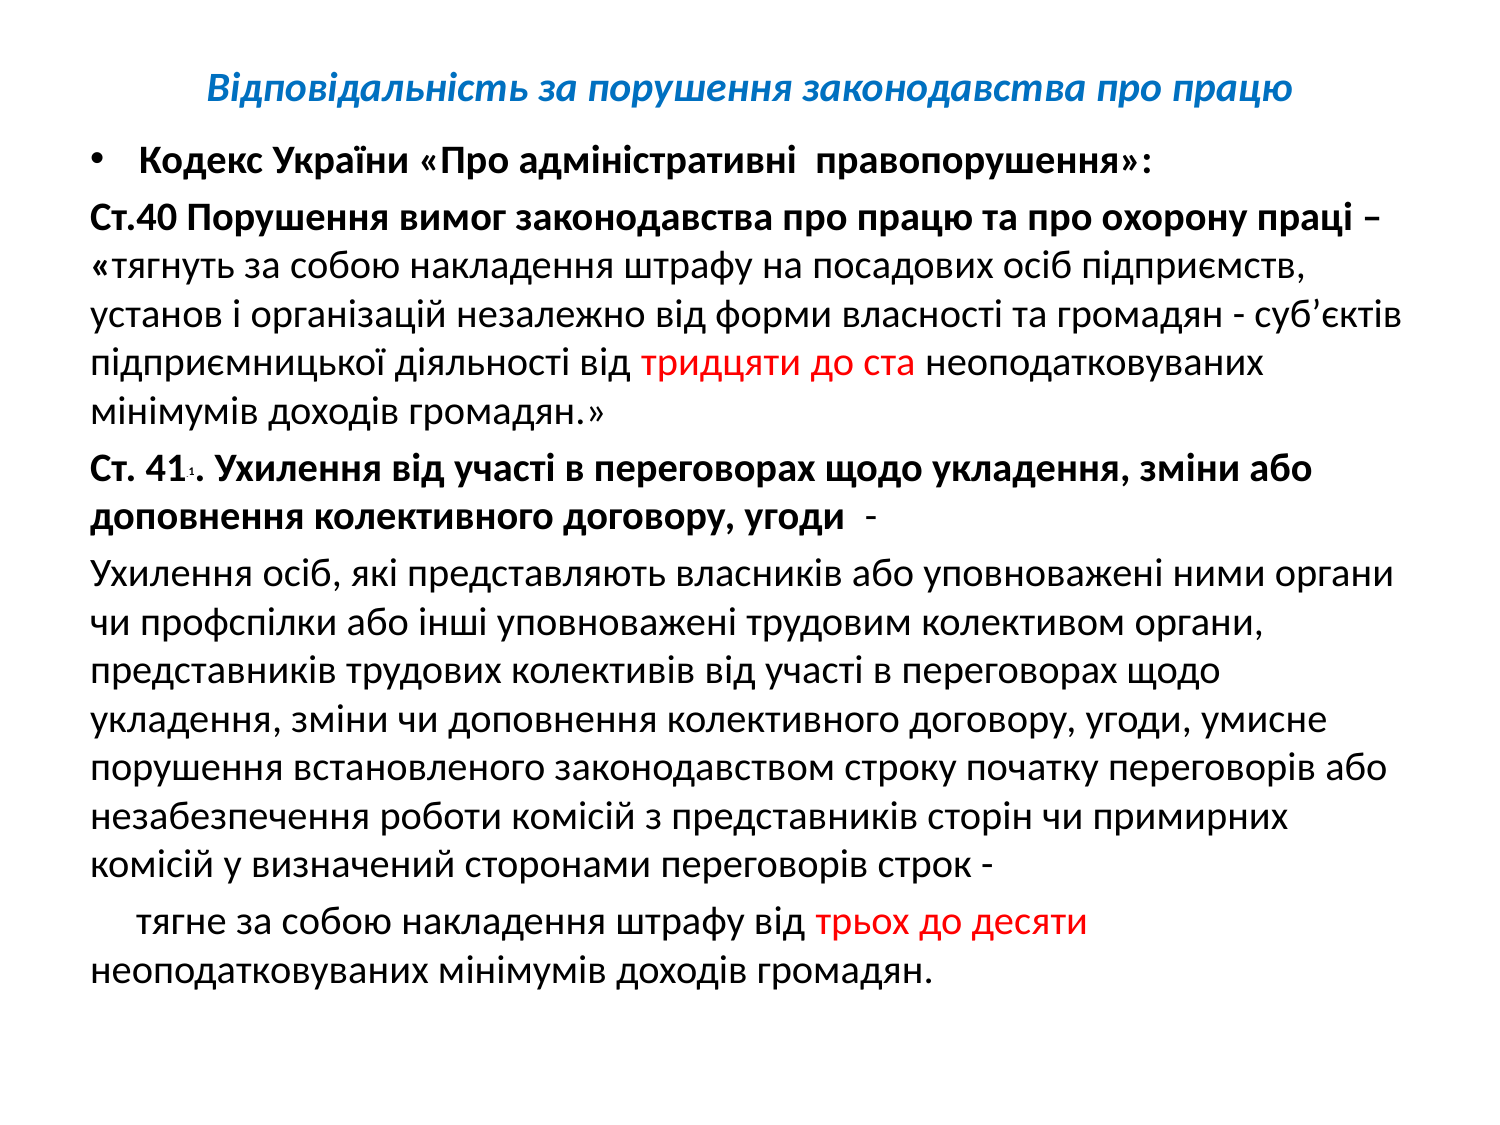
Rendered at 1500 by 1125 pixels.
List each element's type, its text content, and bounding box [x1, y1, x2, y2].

title Відповідальність за порушення законодавства про працю [75, 45, 1425, 125]
list Кодекс України «Про адміністративні правопорушення»: Ст.40 Порушення вимог законодавства про працю та про охорону праці – «тягнуть за собою накладення штрафу на посадових осіб підприємств, установ і організацій незалежно від форми власності та громадян - суб’єктів підприємницької діяльності від тридцяти до ста неоподатковуваних мінімумів доходів громадян.» Ст. 41-1. Ухилення від участі в переговорах щодо укладення, зміни або доповнення колективного договору, угоди - Ухилення осіб, які представляють власників або уповноважені ними органи чи профспілки або інші уповноважені трудовим колективом органи, представників трудових колективів від участі в переговорах щодо укладення, зміни чи доповнення колективного договору, угоди, умисне порушення встановленого законодавством строку початку переговорів або незабезпечення роботи комісій з представників сторін чи примирних комісій у визначений сторонами переговорів строк - тягне за собою накладення штрафу від трьох до десяти неоподатковуваних мінімумів доходів громадян. [75, 125, 1425, 1005]
